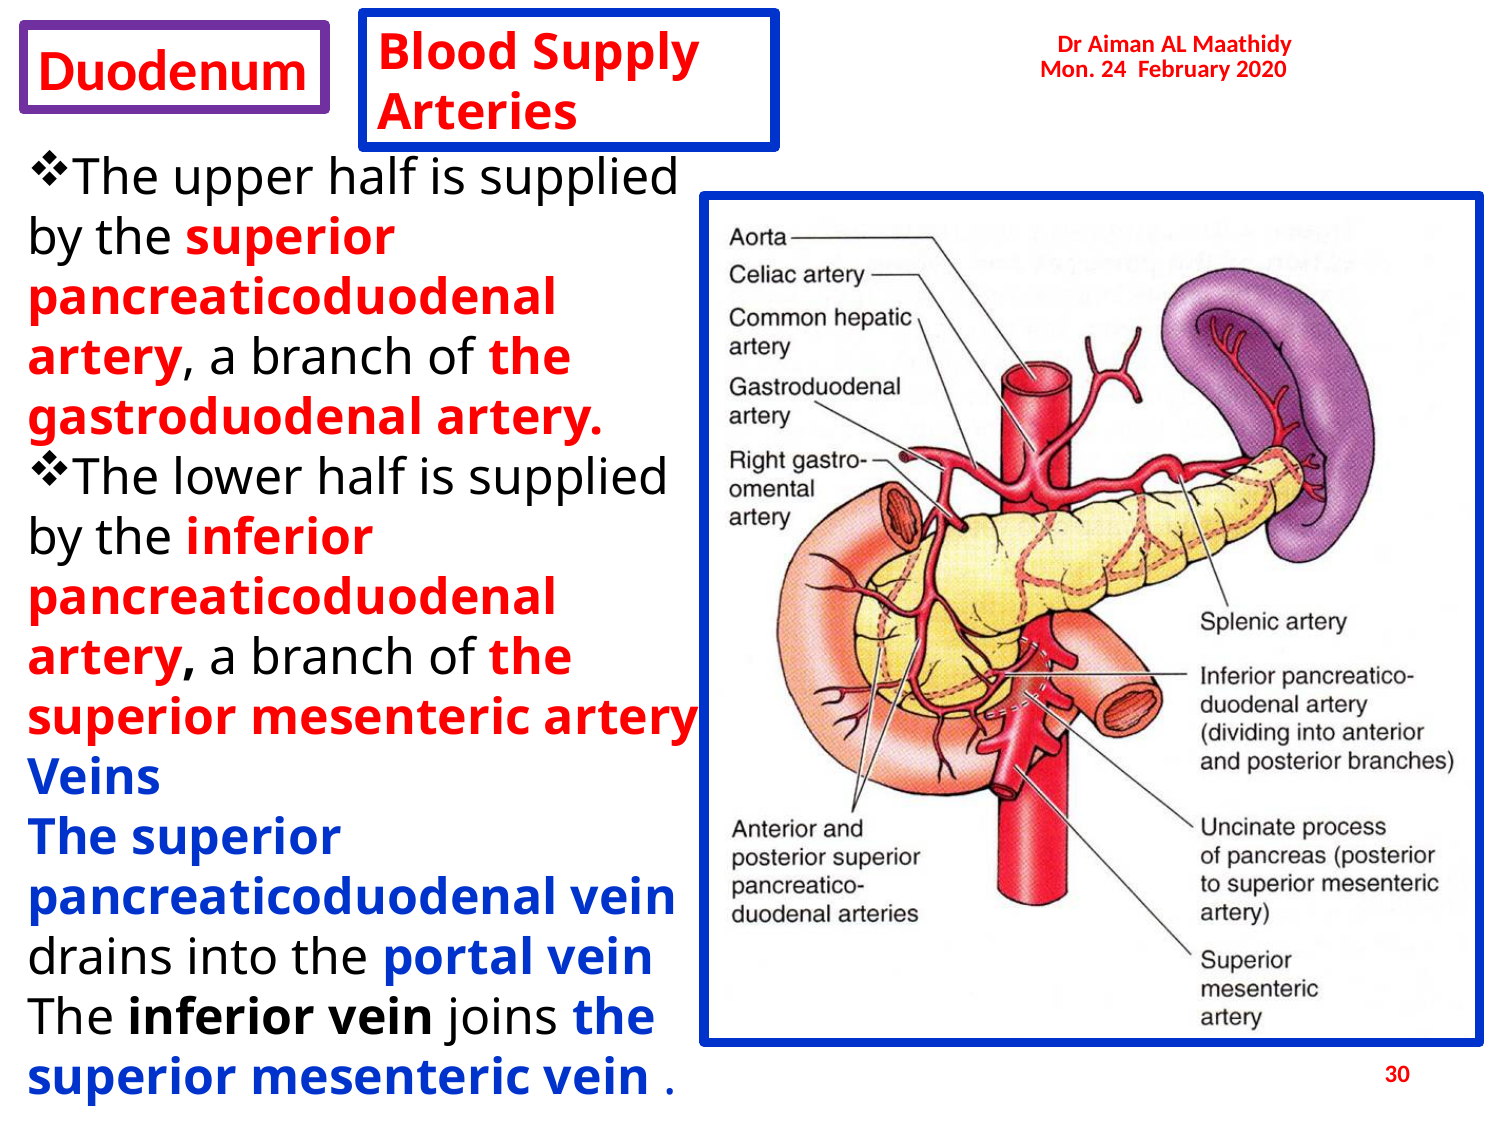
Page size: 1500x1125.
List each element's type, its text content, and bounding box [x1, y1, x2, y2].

text_box The upper half is supplied by the superior pancreaticoduodenal artery, a branch of the gastroduodenal artery. The lower half is supplied by the inferior pancreaticoduodenal artery, a branch of the superior mesenteric artery. Veins The superior pancreaticoduodenal vein drains into the portal vein The inferior vein joins the superior mesenteric vein . [12, 137, 738, 1113]
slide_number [1025, 37, 1375, 98]
slide_number 30 [1074, 1047, 1425, 1103]
footer Dr Aiman AL Maathidy [937, 12, 1413, 73]
picture [708, 199, 1476, 1038]
text_box Duodenum [23, 24, 325, 110]
text_box Blood Supply Arteries [362, 12, 775, 148]
